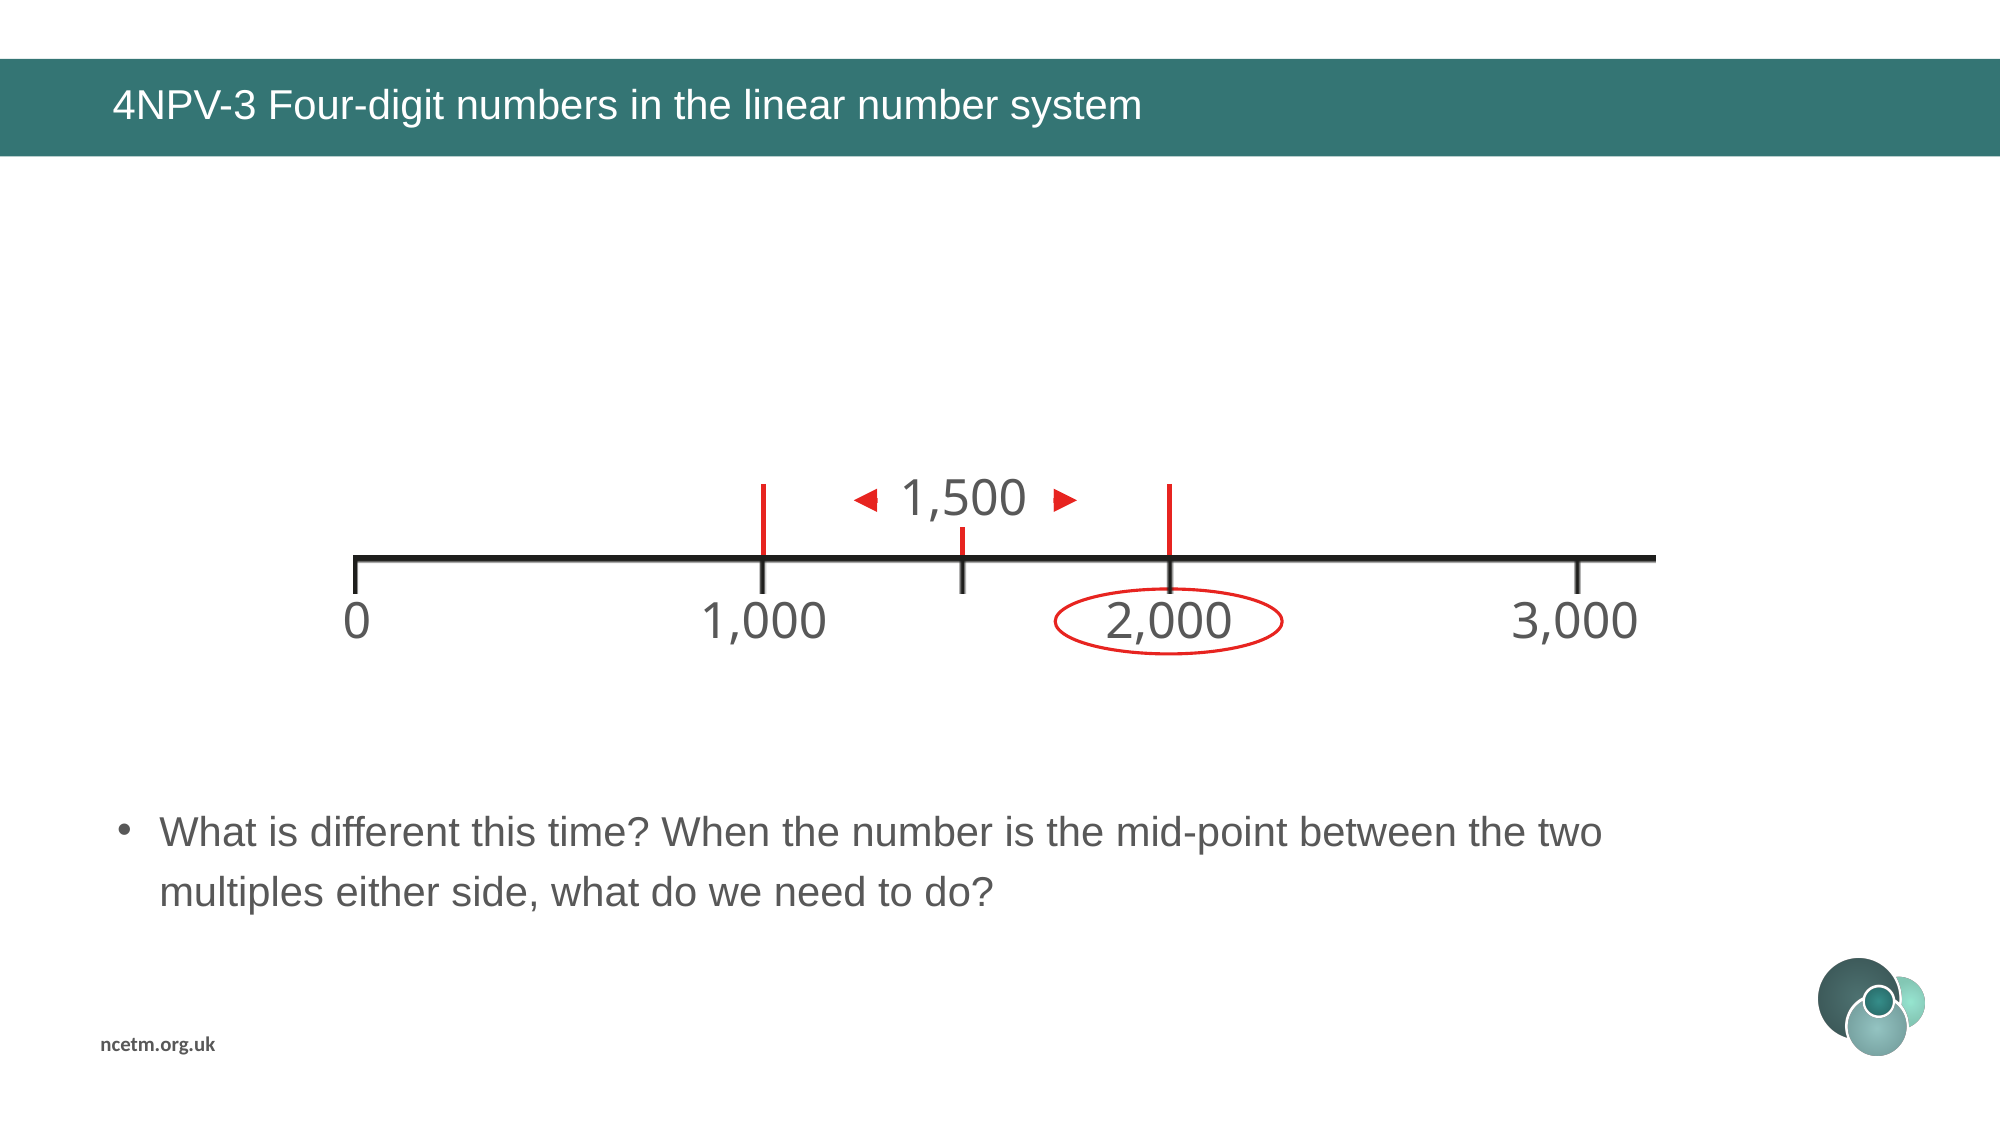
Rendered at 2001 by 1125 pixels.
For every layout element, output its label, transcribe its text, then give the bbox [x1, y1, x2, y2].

text_box 0 [327, 587, 386, 657]
text_box 3,000 [1496, 594, 1654, 657]
text_box 2,000 [1090, 645, 1248, 657]
picture [1818, 958, 1925, 1056]
text_box [1043, 501, 1054, 526]
text_box [1043, 475, 1054, 500]
text_box [877, 501, 884, 526]
text_box What is different this time? When the number is the mid-point between the two multiples either side, what do we need to do? [102, 787, 1772, 935]
title 4NPV-3 Four-digit numbers in the linear number system [97, 76, 1945, 147]
text_box 1,000 [684, 594, 843, 657]
text_box 1,500 [884, 464, 1043, 500]
picture [353, 555, 1656, 594]
text_box [1055, 594, 1283, 654]
text_box [877, 475, 884, 500]
text_box 1,500 [884, 501, 1043, 534]
